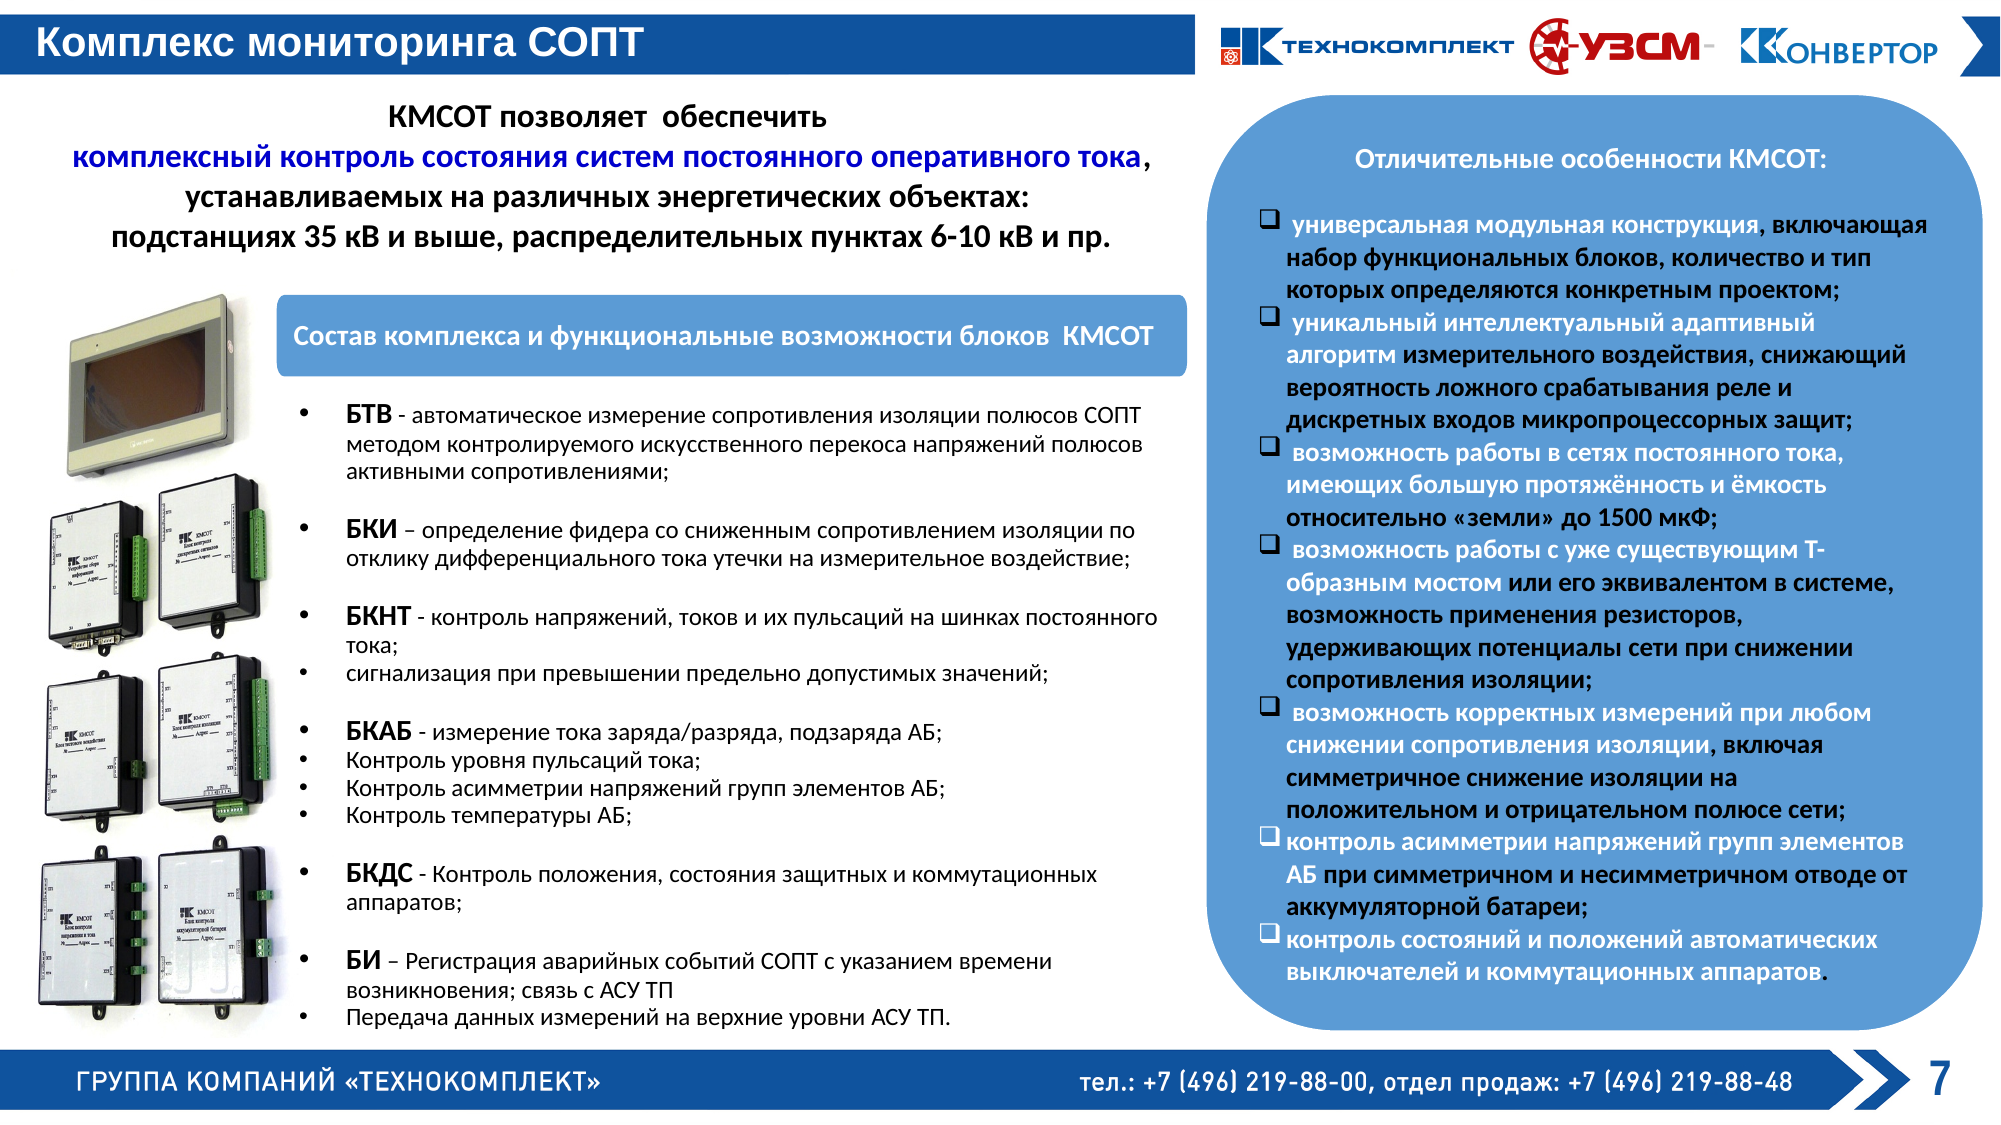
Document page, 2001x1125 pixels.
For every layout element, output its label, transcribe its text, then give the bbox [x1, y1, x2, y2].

text_box Отличительные особенности КМСОТ: универсальная модульная конструкция, включающая набор функциональных блоков, количество и тип которых определяются конкретным проектом; уникальный интеллектуальный адаптивный алгоритм измерительного воздействия, снижающий вероятность ложного срабатывания реле и дискретных входов микропроцессорных защит; возможность работы в сетях постоянного тока, имеющих большую протяжённость и ёмкость относительно «земли» до 1500 мкФ; возможность работы с уже существующим Т-образным мостом или его эквивалентом в системе, возможность применения резисторов, удерживающих потенциалы сети при снижении сопротивления изоляции; возможность корректных измерений при любом снижении сопротивления изоляции, включая симметричное снижение изоляции на положительном и отрицательном полюсе сети; контроль асимметрии напряжений групп элементов АБ при симметричном и несимметричном отводе от аккумуляторной батареи; контроль состояний и положений автоматических выключателей и коммутационных аппаратов. [1203, 91, 1986, 1034]
text_box 7 [1914, 1038, 1974, 1113]
text_box Состав комплекса и функциональные возможности блоков КМСОТ [334, 294, 1188, 377]
text_box КМСОТ позволяет обеспечить комплексный контроль состояния систем постоянного оперативного тока, устанавливаемых на различных энергетических объектах: подстанциях 35 кВ и выше, распределительных пунктах 6-10 кВ и пр. [28, 86, 1195, 262]
title Комплекс мониторинга СОПТ [20, 8, 1187, 77]
text_box БТВ - автоматическое измерение сопротивления изоляции полюсов СОПТ методом контролируемого искусственного перекоса напряжений полюсов активными сопротивлениями; БКИ – определение фидера со сниженным сопротивлением изоляции по отклику дифференциального тока утечки на измерительное воздействие; БКНТ - контроль напряжений, токов и их пульсаций на шинках постоянного тока; сигнализация при превышении предельно допустимых значений; БКАБ - измерение тока заряда/разряда, подзаряда АБ; Контроль уровня пульсаций тока; Контроль асимметрии напряжений групп элементов АБ; Контроль температуры АБ; БКДС - Контроль положения, состояния защитных и коммутационных аппаратов; БИ – Регистрация аварийных событий СОПТ с указанием времени возникновения; связь с АСУ ТП Передача данных измерений на верхние уровни АСУ ТП. [334, 390, 1175, 1039]
picture [0, 0, 2001, 1125]
